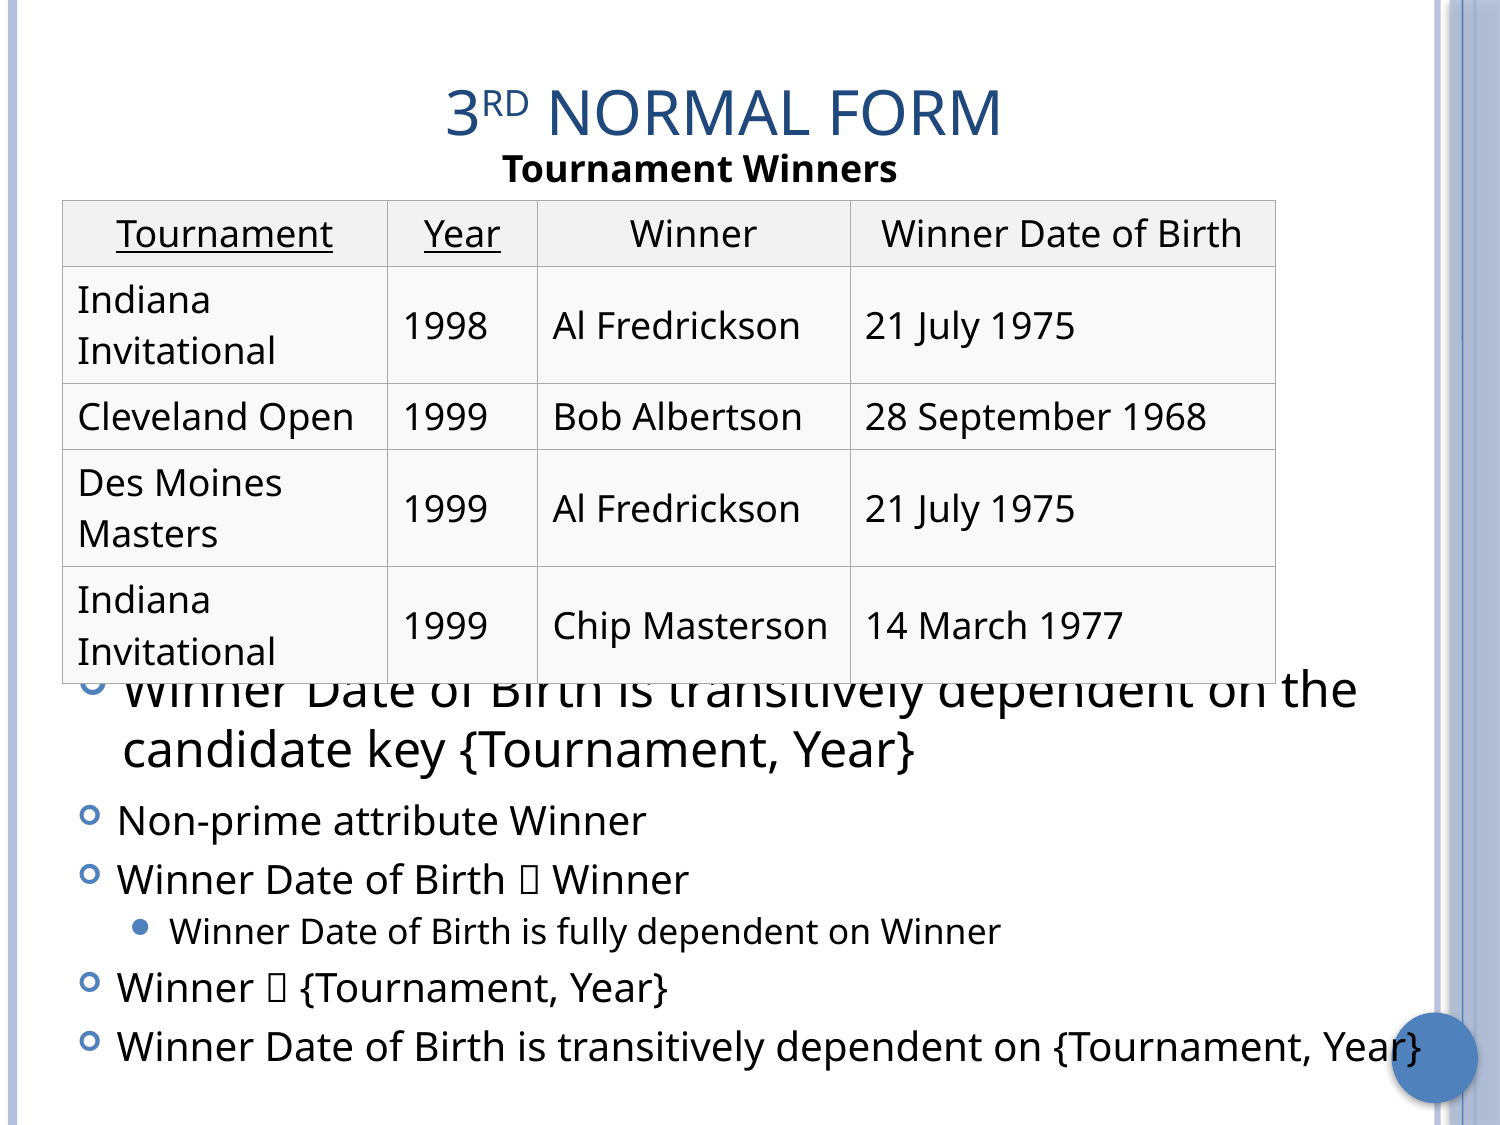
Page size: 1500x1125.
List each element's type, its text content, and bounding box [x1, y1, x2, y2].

table_cell Indiana Invitational [63, 567, 387, 683]
table_cell Chip Masterson [538, 567, 850, 683]
table_cell 14 March 1977 [851, 567, 1275, 683]
table_cell 1999 [388, 567, 537, 683]
table_header Winner Date of Birth [851, 201, 1275, 266]
title 3rd Normal Form [75, 45, 1375, 175]
list Winner Date of Birth is transitively dependent on the candidate key {Tournament, Year} [62, 650, 1375, 787]
table_cell 21 July 1975 [851, 267, 1275, 383]
table_cell Bob Albertson [538, 384, 850, 449]
table_header Winner [538, 201, 850, 266]
table_cell 21 July 1975 [851, 450, 1275, 566]
table_cell Al Fredrickson [538, 267, 850, 383]
table_cell 1998 [388, 267, 537, 383]
table_cell Al Fredrickson [538, 450, 850, 566]
table_cell 1999 [388, 450, 537, 566]
text_box Tournament Winners [487, 137, 914, 198]
table_cell Cleveland Open [63, 384, 387, 449]
table_cell 28 September 1968 [851, 384, 1275, 449]
table_header Tournament [63, 201, 387, 266]
text_box Non-prime attribute Winner Winner Date of Birth  Winner Winner Date of Birth is fully dependent on Winner Winner  {Tournament, Year} Winner Date of Birth is transitively dependent on {Tournament, Year} [62, 787, 1450, 1125]
table_cell 1999 [388, 384, 537, 449]
table_cell Des Moines Masters [63, 450, 387, 566]
table_cell Indiana Invitational [63, 267, 387, 383]
table_header Year [388, 201, 537, 266]
